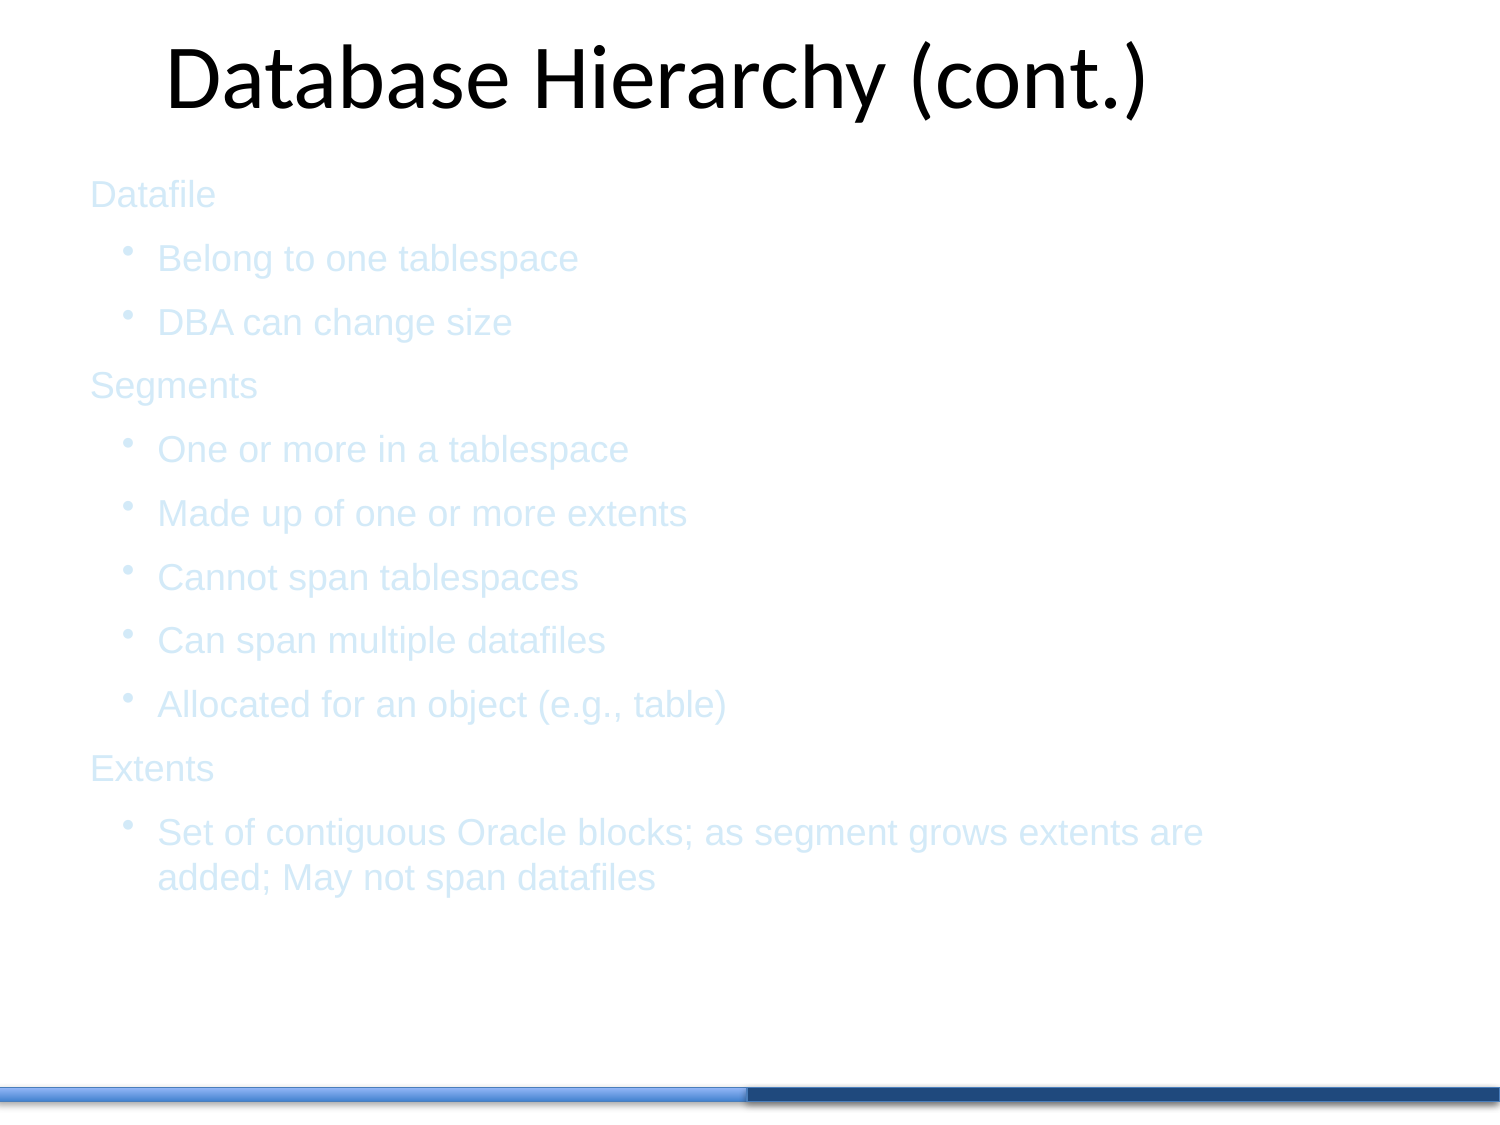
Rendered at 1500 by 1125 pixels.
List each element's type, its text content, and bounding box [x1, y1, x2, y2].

text_box Datafile Belong to one tablespace DBA can change size Segments One or more in a tablespace Made up of one or more extents Cannot span tablespaces Can span multiple datafiles Allocated for an object (e.g., table) Extents Set of contiguous Oracle blocks; as segment grows extents are added; May not span datafiles [75, 162, 1300, 976]
title Database Hierarchy (cont.) [150, 0, 1348, 145]
